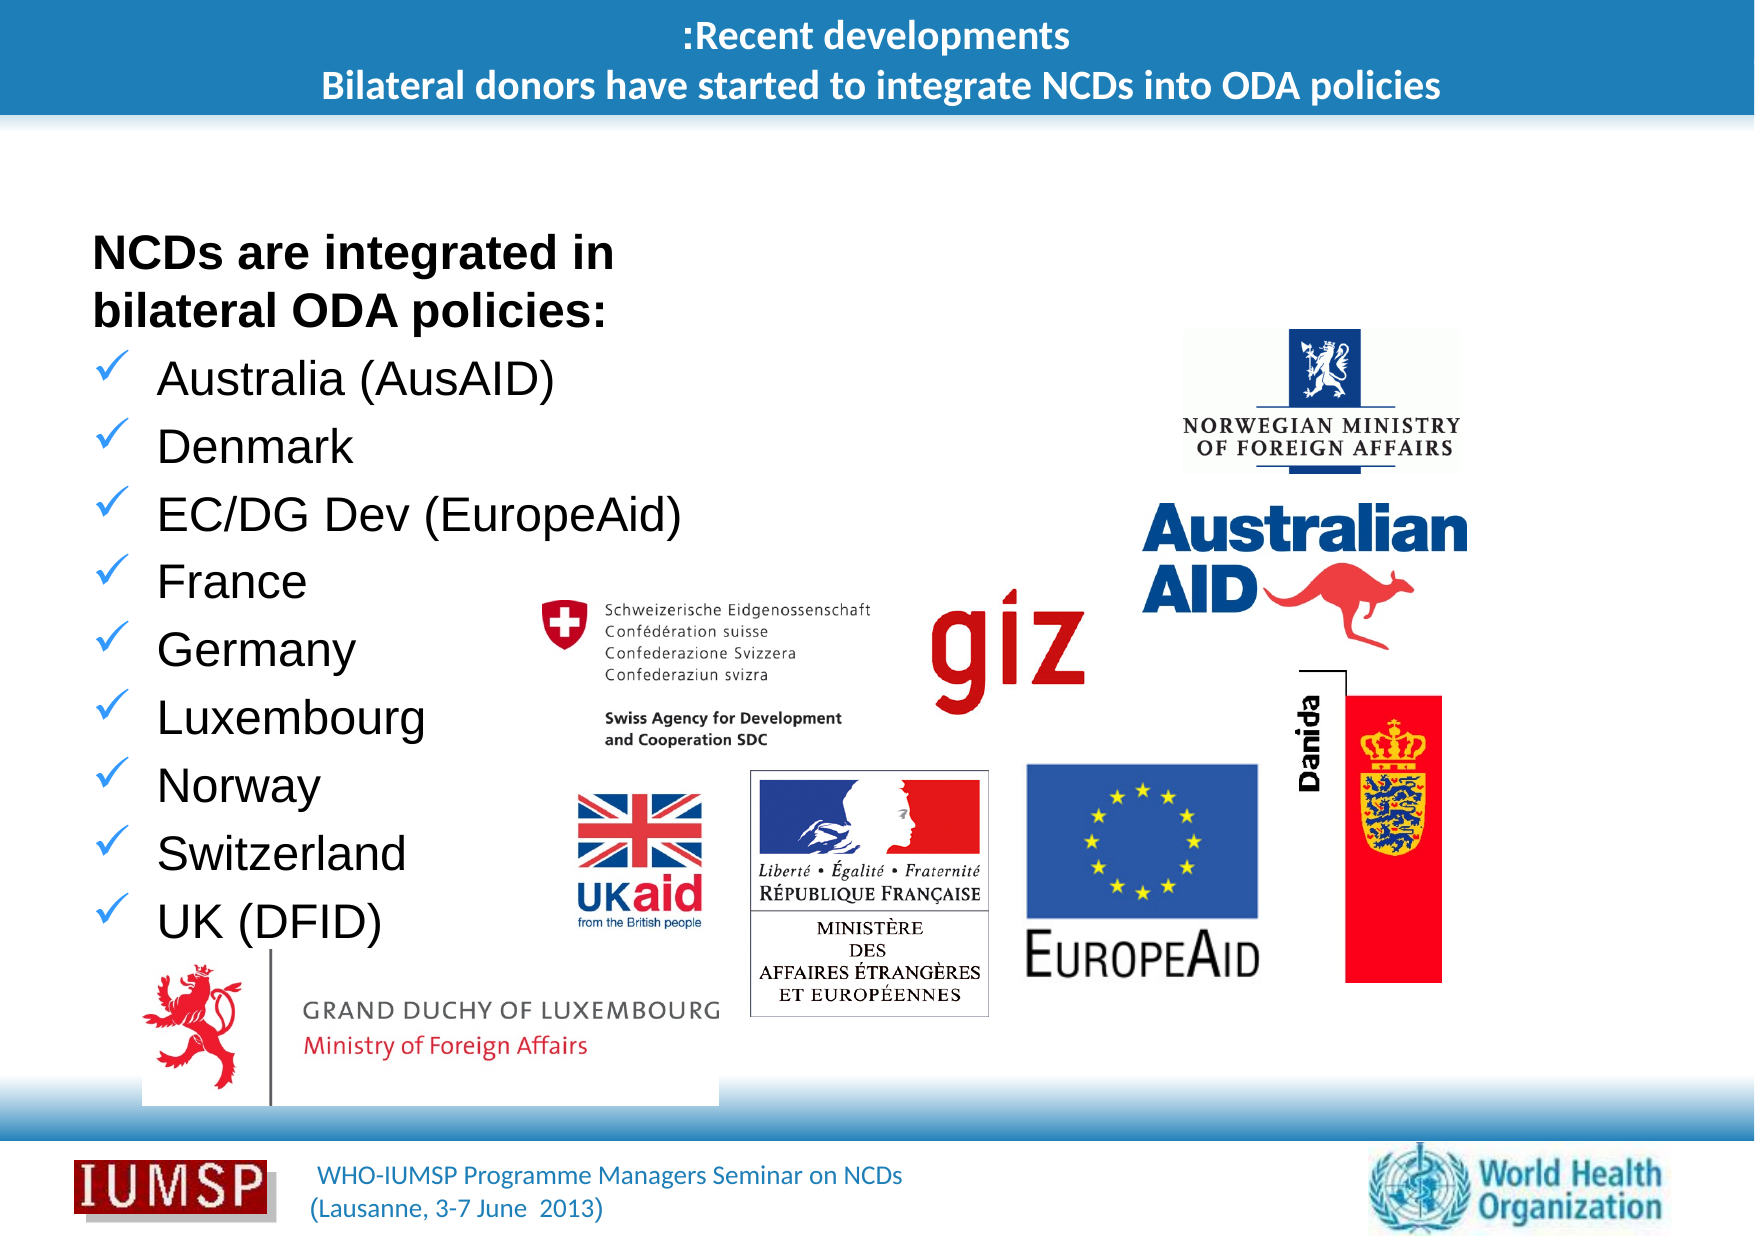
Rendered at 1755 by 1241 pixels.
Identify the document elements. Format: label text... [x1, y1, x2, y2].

picture [1010, 753, 1272, 1015]
picture [1183, 329, 1460, 475]
picture [542, 503, 1467, 749]
text_box Recent developments: Bilateral donors have started to integrate NCDs into ODA policies [0, 0, 1755, 115]
picture [74, 1160, 267, 1214]
picture [1368, 1142, 1672, 1236]
picture [749, 769, 989, 1017]
text_box NCDs are integrated in bilateral ODA policies: Australia (AusAID) Denmark EC/DG Dev (EuropeAid) France Germany Luxembourg Norway Switzerland UK (DFID) [77, 213, 740, 956]
picture [142, 949, 719, 1107]
picture [572, 787, 707, 933]
picture [1295, 670, 1442, 983]
